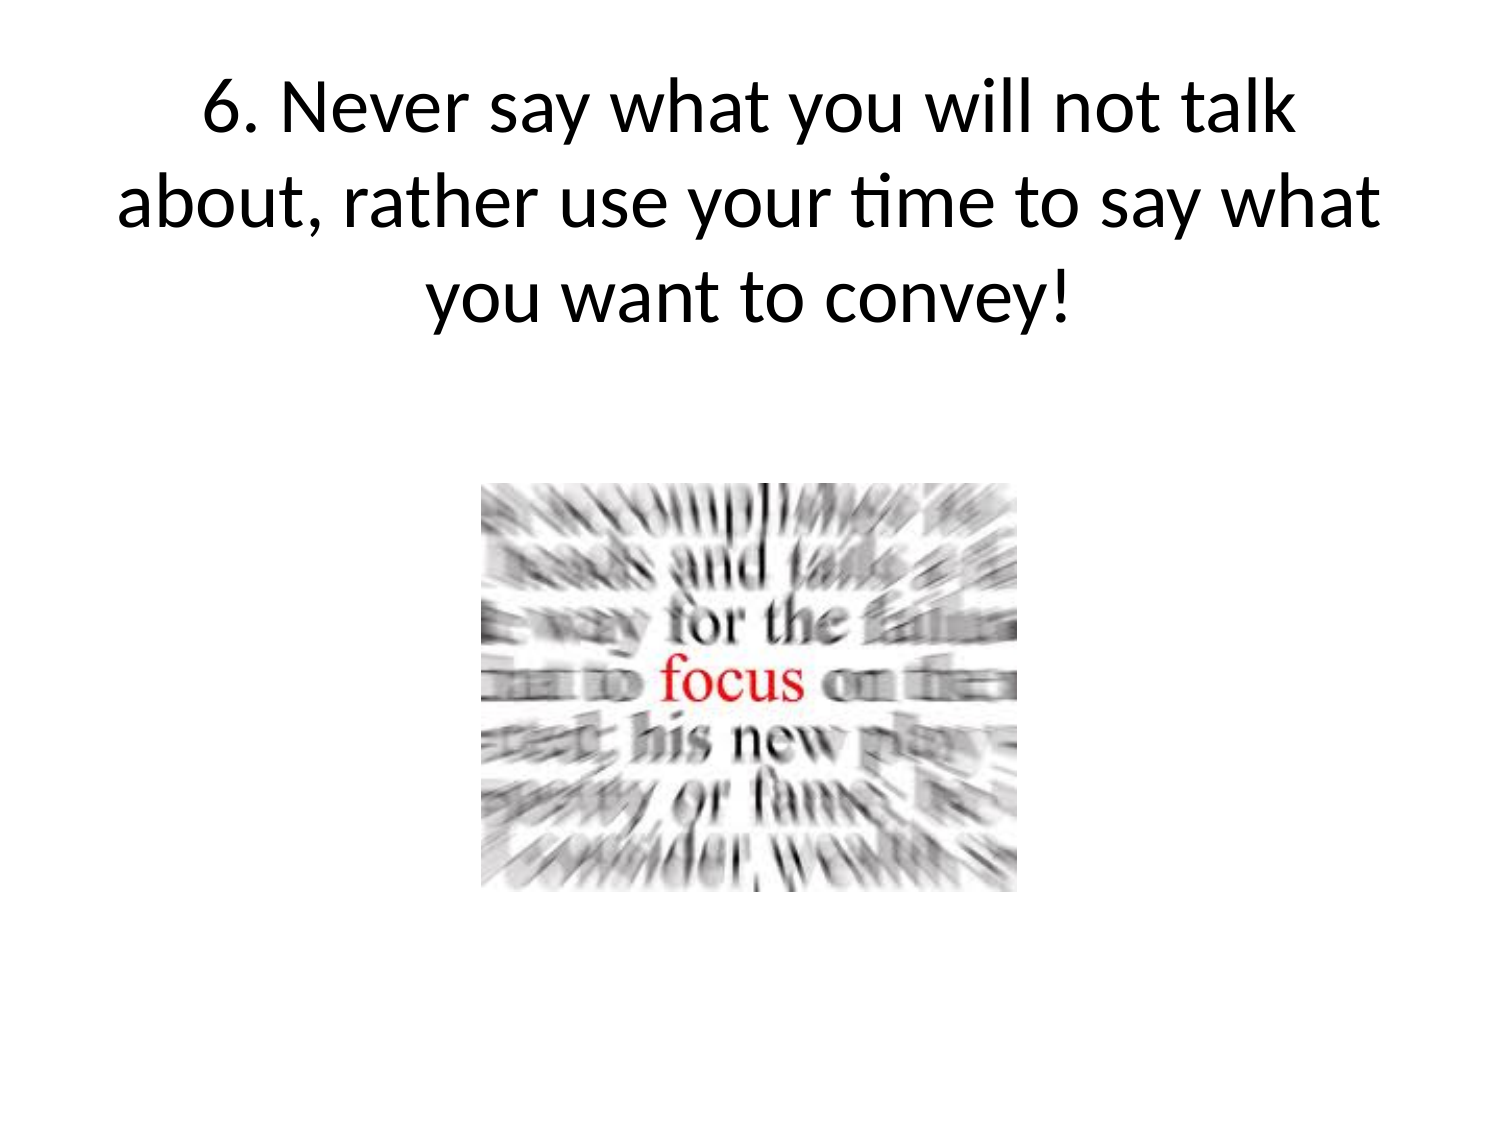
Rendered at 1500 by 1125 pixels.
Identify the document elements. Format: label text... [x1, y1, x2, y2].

picture [480, 482, 1017, 892]
title 6. Never say what you will not talk about, rather use your time to say what you want to convey! [75, 45, 1425, 537]
